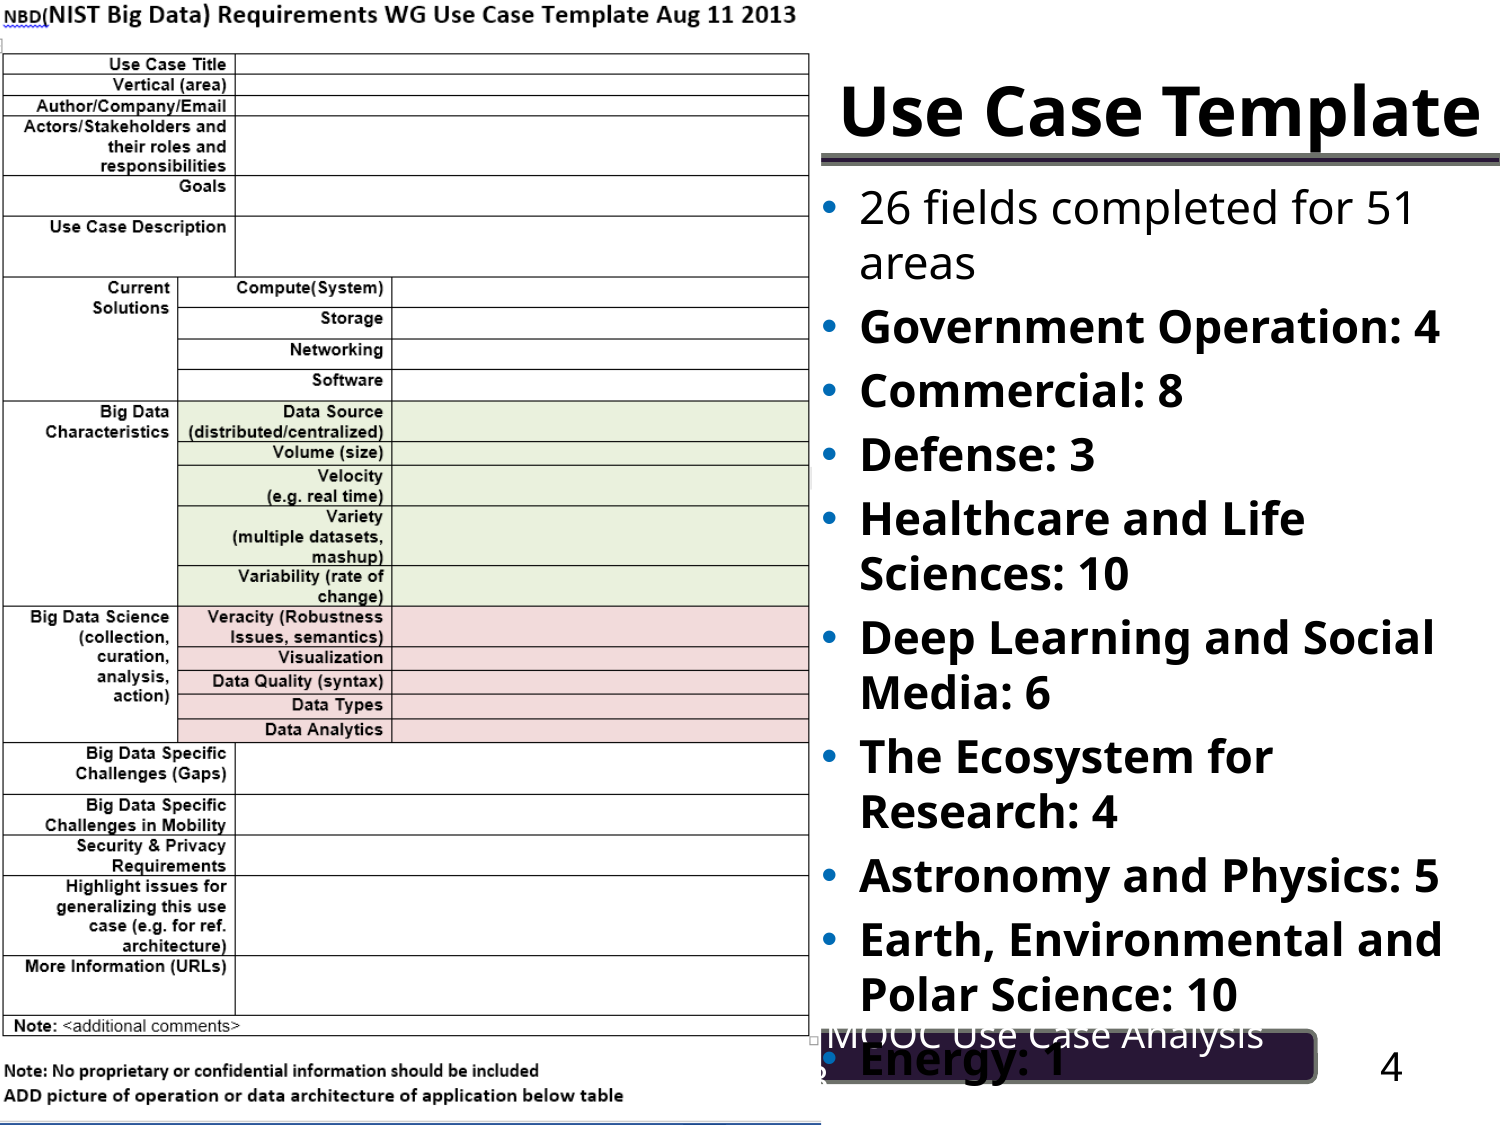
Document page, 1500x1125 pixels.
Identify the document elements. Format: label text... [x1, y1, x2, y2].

list 26 fields completed for 51 areas Government Operation: 4 Commercial: 8 Defense: 3 Healthcare and Life Sciences: 10 Deep Learning and Social Media: 6 The Ecosystem for Research: 4 Astronomy and Physics: 5 Earth, Environmental and Polar Science: 10 Energy: 1 [830, 178, 1461, 1100]
slide_number 4 [1365, 1032, 1472, 1081]
title Use Case Template [830, 39, 1500, 179]
picture [0, 0, 822, 1125]
